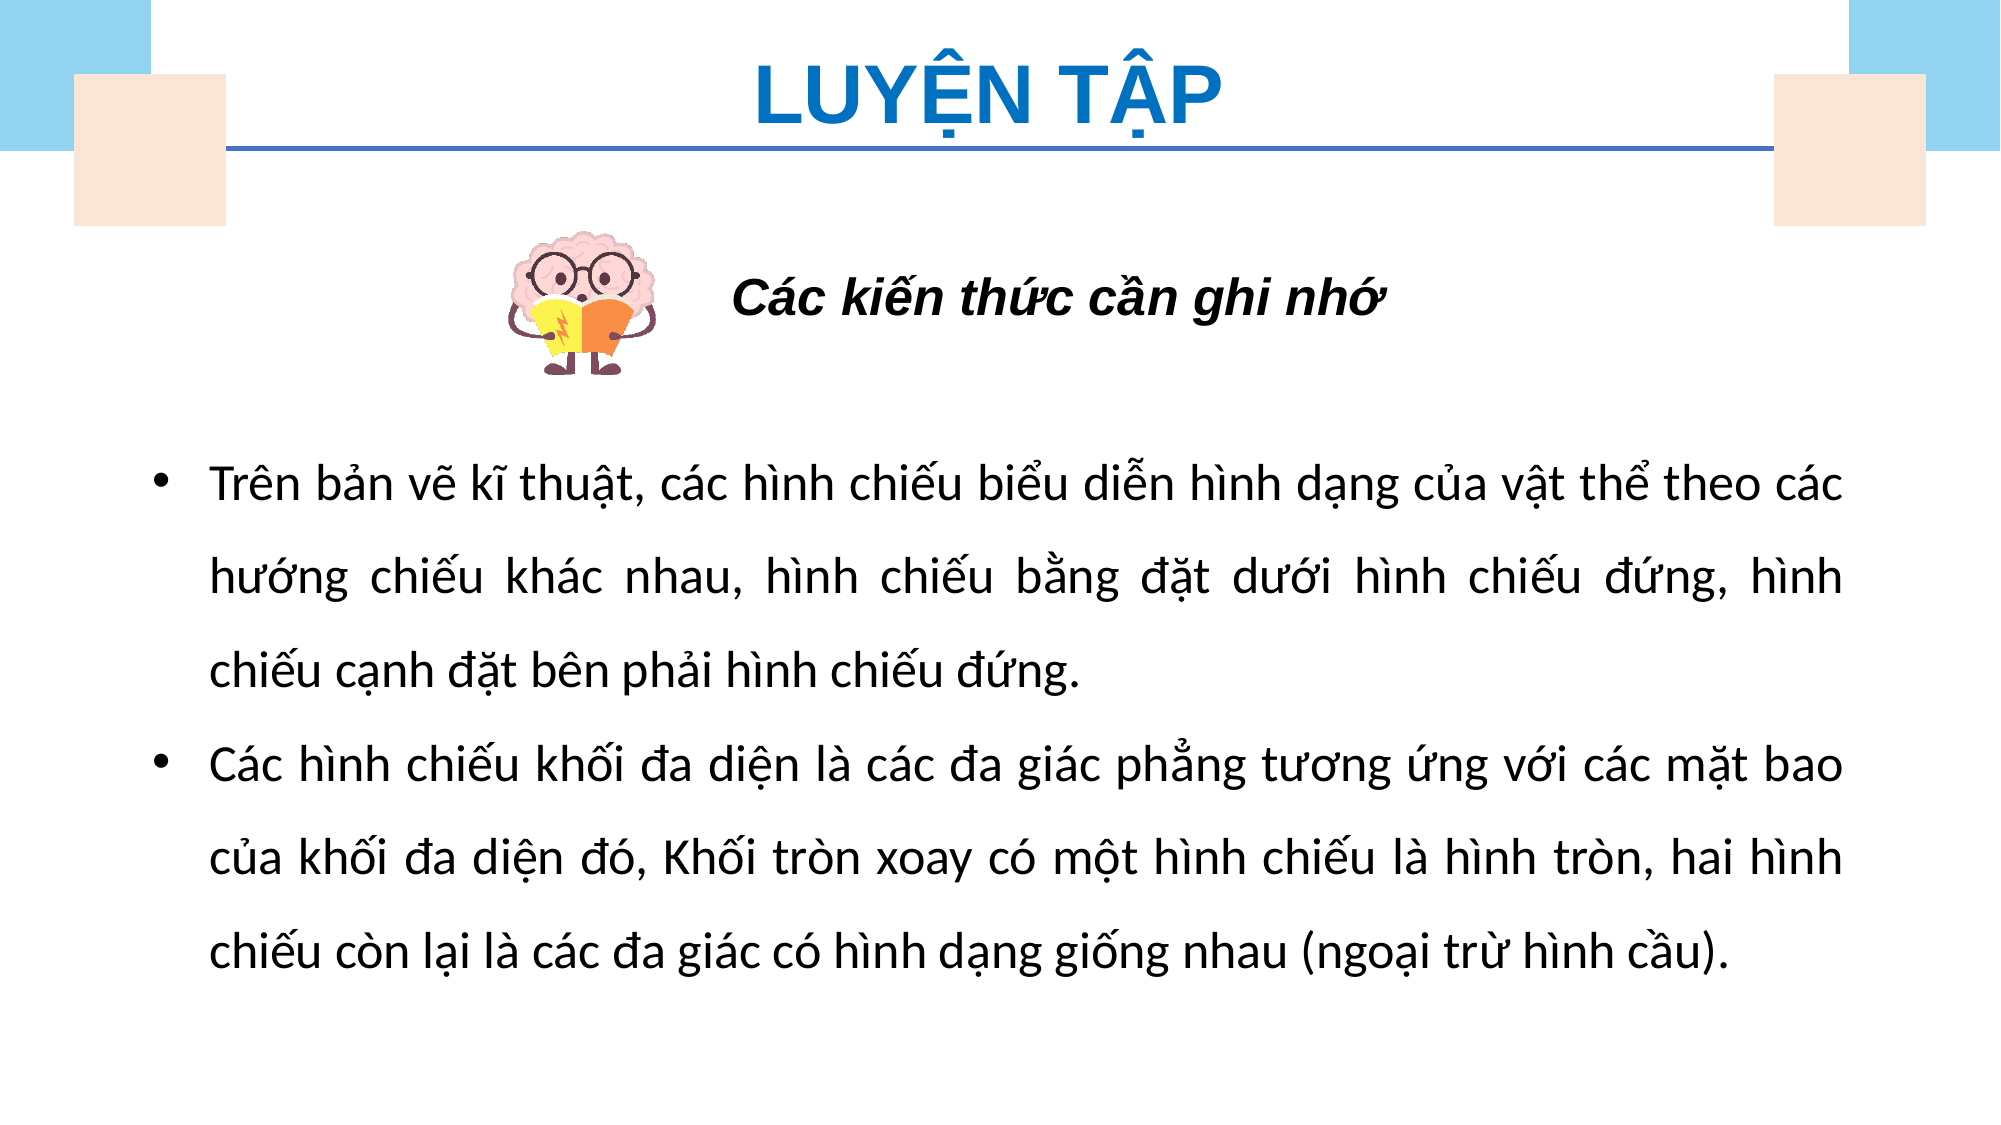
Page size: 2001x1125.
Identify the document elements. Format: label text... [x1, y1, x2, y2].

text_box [0, 0, 2000, 225]
text_box Trên bản vẽ kĩ thuật, các hình chiếu biểu diễn hình dạng của vật thể theo các hướng chiếu khác nhau, hình chiếu bằng đặt dưới hình chiếu đứng, hình chiếu cạnh đặt bên phải hình chiếu đứng. Các hình chiếu khối đa diện là các đa giác phẳng tương ứng với các mặt bao của khối đa diện đó, Khối tròn xoay có một hình chiếu là hình tròn, hai hình chiếu còn lại là các đa giác có hình dạng giống nhau (ngoại trừ hình cầu). [138, 409, 1861, 987]
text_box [482, 224, 1518, 379]
